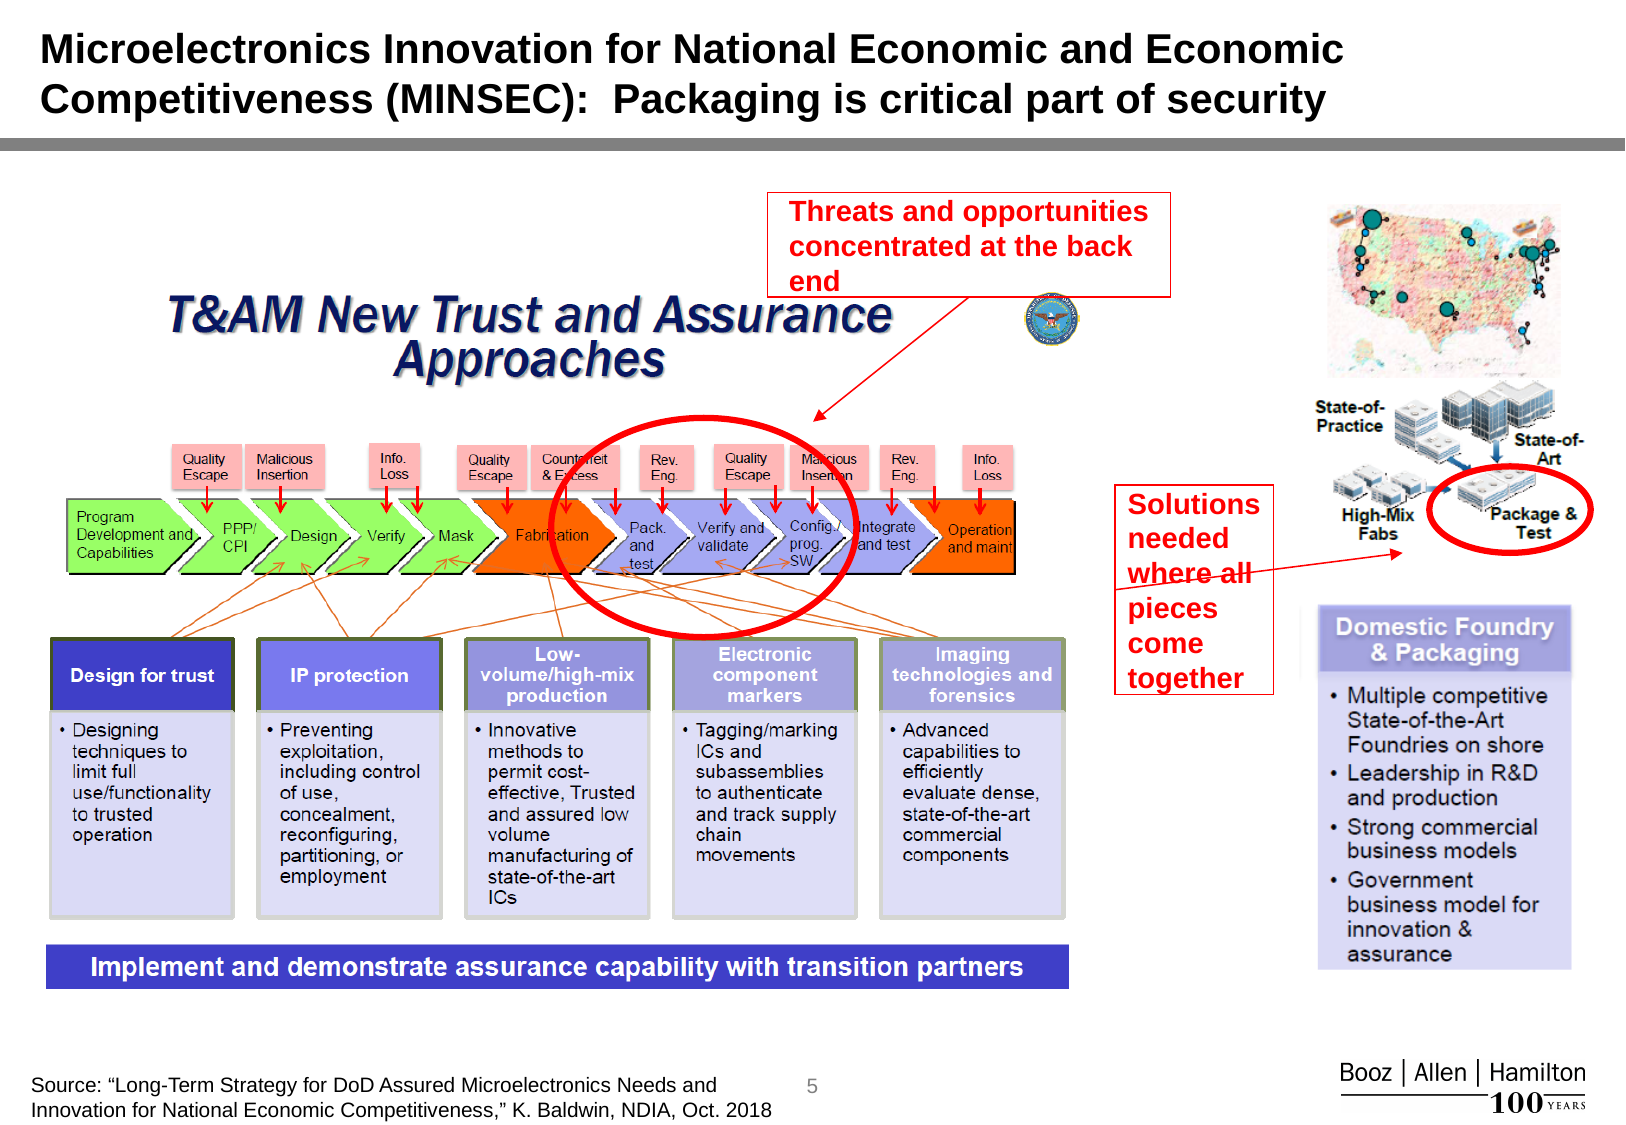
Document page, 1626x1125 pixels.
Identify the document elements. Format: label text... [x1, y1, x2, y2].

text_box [1273, 552, 1404, 590]
title Microelectronics Innovation for National Economic and Economic Competitiveness (MINSEC): Packaging is critical part of security [39, 22, 1625, 143]
picture [1341, 1059, 1585, 1113]
picture [1299, 203, 1586, 977]
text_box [812, 279, 970, 423]
picture [39, 283, 1082, 993]
text_box Solutions needed where all pieces come together [1115, 484, 1274, 588]
text_box Source: “Long-Term Strategy for DoD Assured Microelectronics Needs and Innovation for National Economic Competitiveness,” K. Baldwin, NDIA, Oct. 2018 [12, 1071, 791, 1122]
text_box Solutions needed where all pieces come together [1115, 572, 1274, 695]
text_box Threats and opportunities concentrated at the back end [767, 192, 1171, 298]
